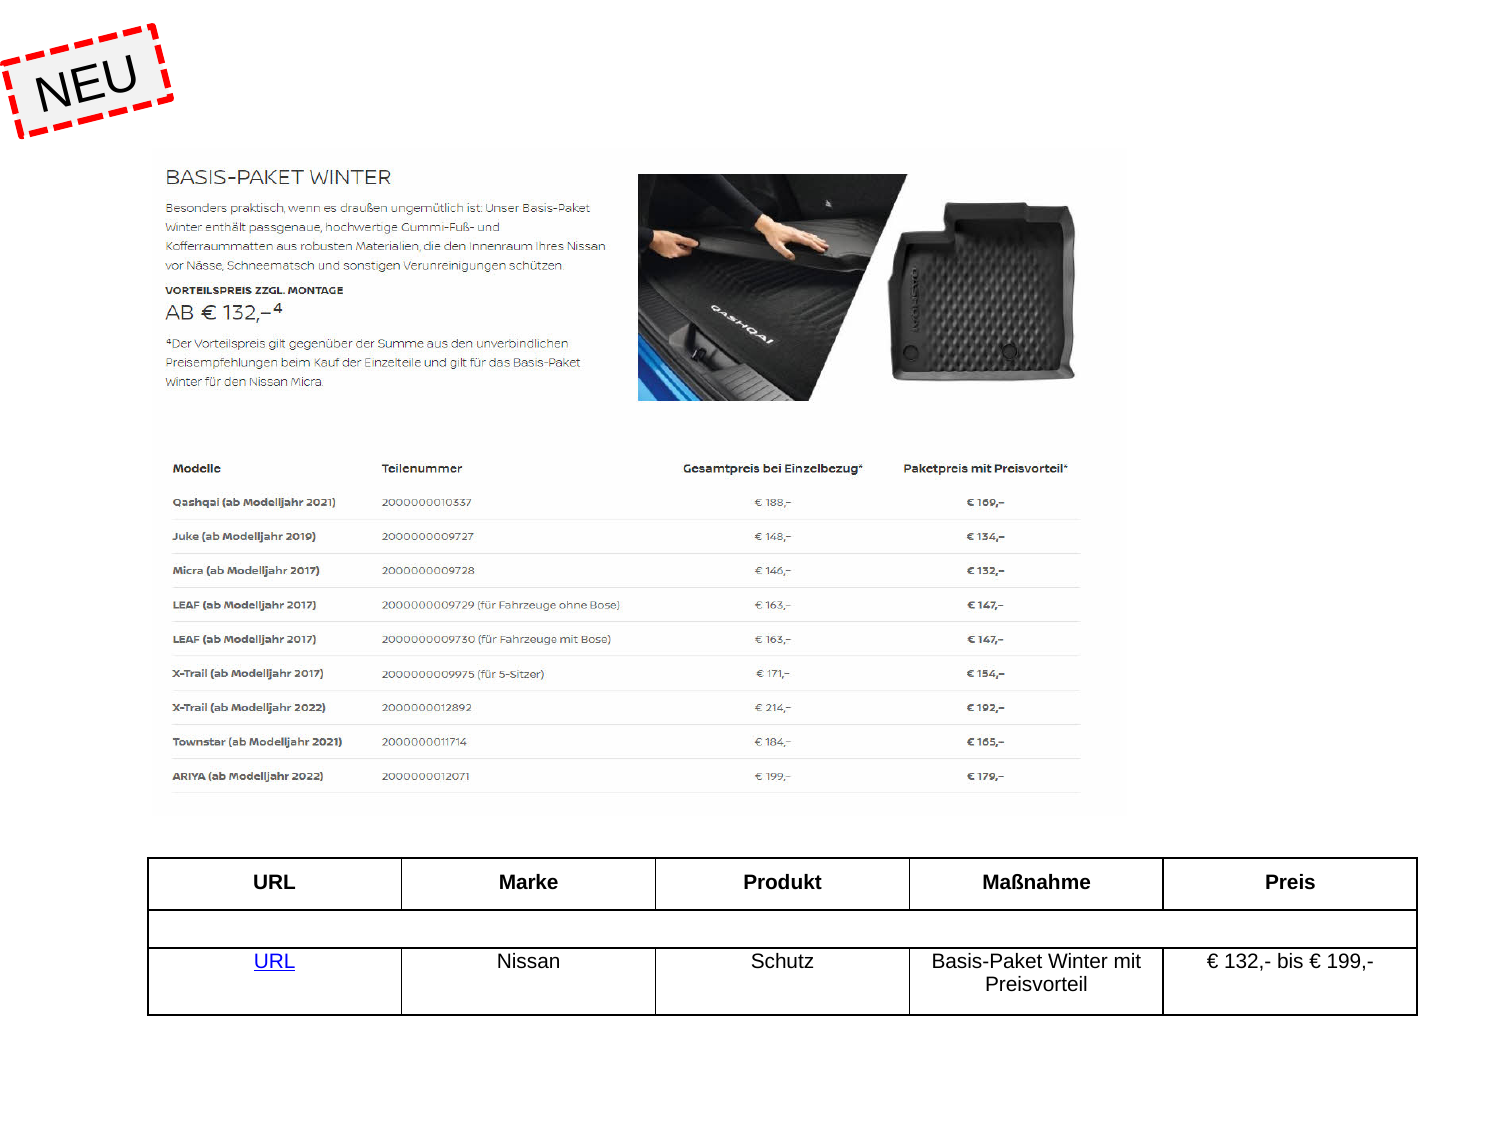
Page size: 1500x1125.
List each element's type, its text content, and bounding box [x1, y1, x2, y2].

table_header Maßnahme [910, 859, 1162, 909]
table_cell [149, 911, 1416, 947]
picture [152, 148, 1127, 816]
table_header Marke [402, 859, 655, 909]
table_cell € 132,- bis € 199,- [1164, 949, 1416, 1014]
table_cell Basis-Paket Winter mit Preisvorteil [910, 949, 1162, 1014]
table_cell Nissan [402, 949, 655, 1014]
table_header Produkt [656, 859, 909, 909]
table_cell Schutz [656, 949, 909, 1014]
table_cell URL [149, 949, 401, 1014]
text_box NEU [3, 26, 171, 137]
table_header Preis [1164, 859, 1416, 909]
table_header URL [149, 859, 401, 909]
